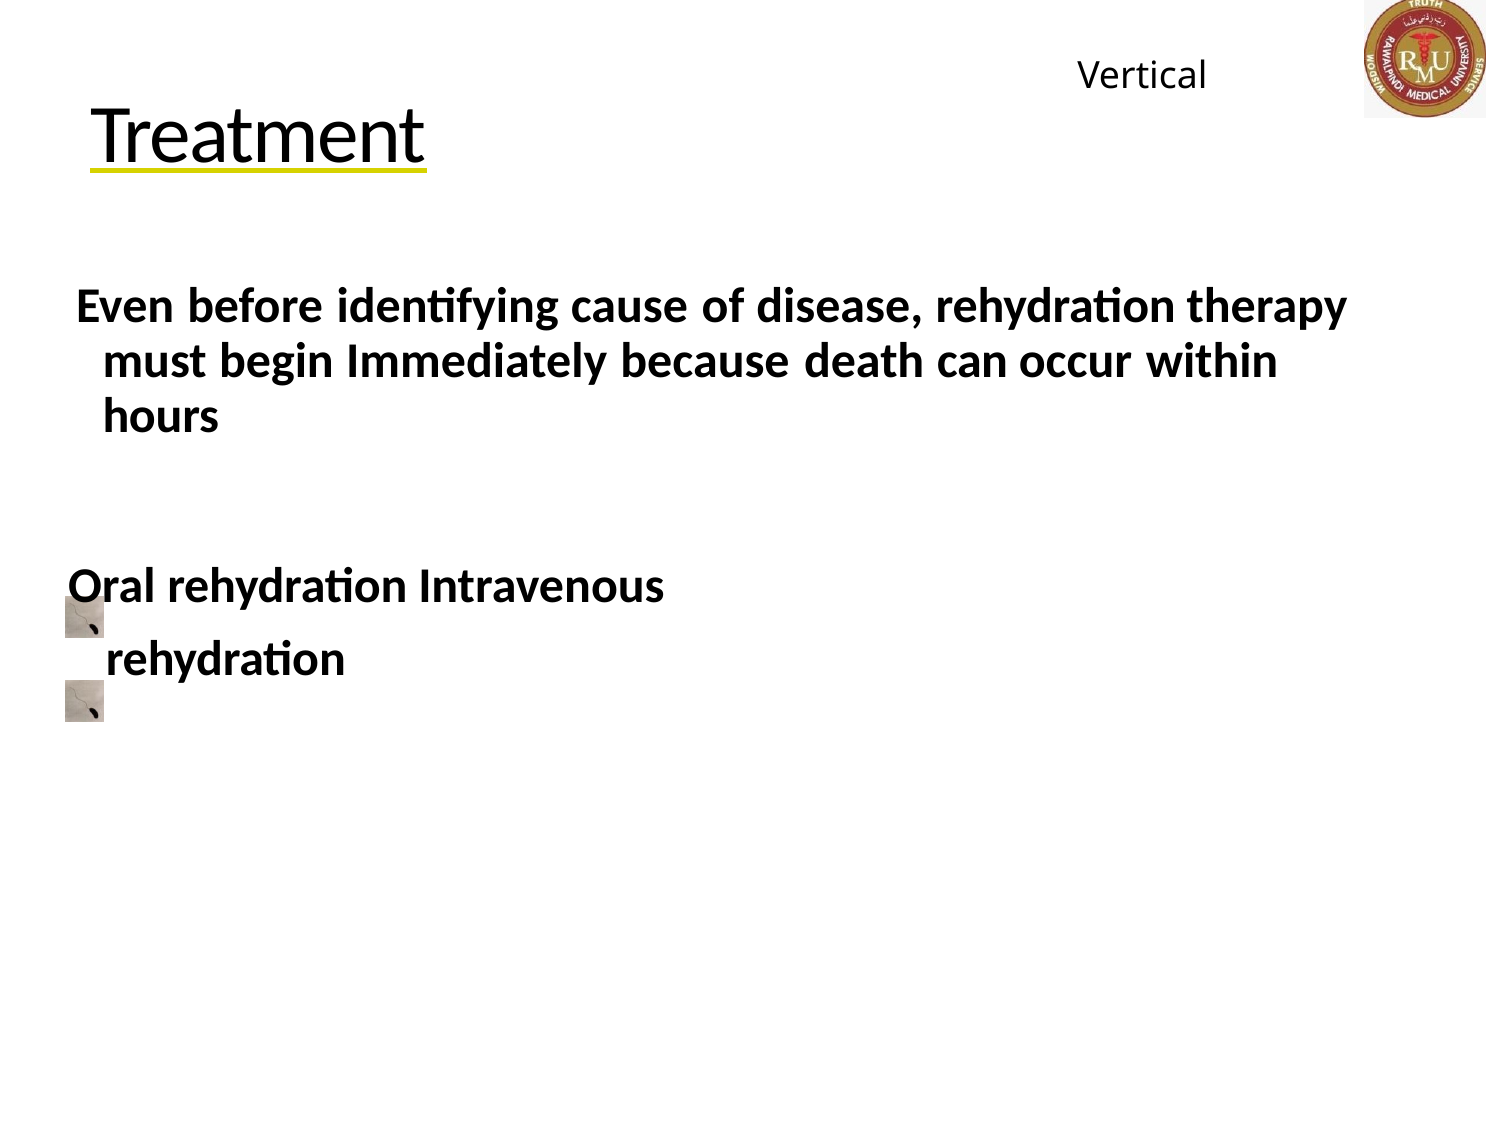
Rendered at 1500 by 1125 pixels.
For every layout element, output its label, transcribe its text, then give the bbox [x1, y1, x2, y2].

picture [64, 595, 105, 638]
text_box Vertical [1062, 43, 1238, 104]
picture [64, 680, 105, 723]
picture [1363, 0, 1487, 118]
text_box Even before identifying cause of disease, rehydration therapy must begin Immediately because death can occur within hours Oral rehydration Intravenous rehydration [62, 269, 1375, 686]
title Treatment [87, 32, 467, 223]
